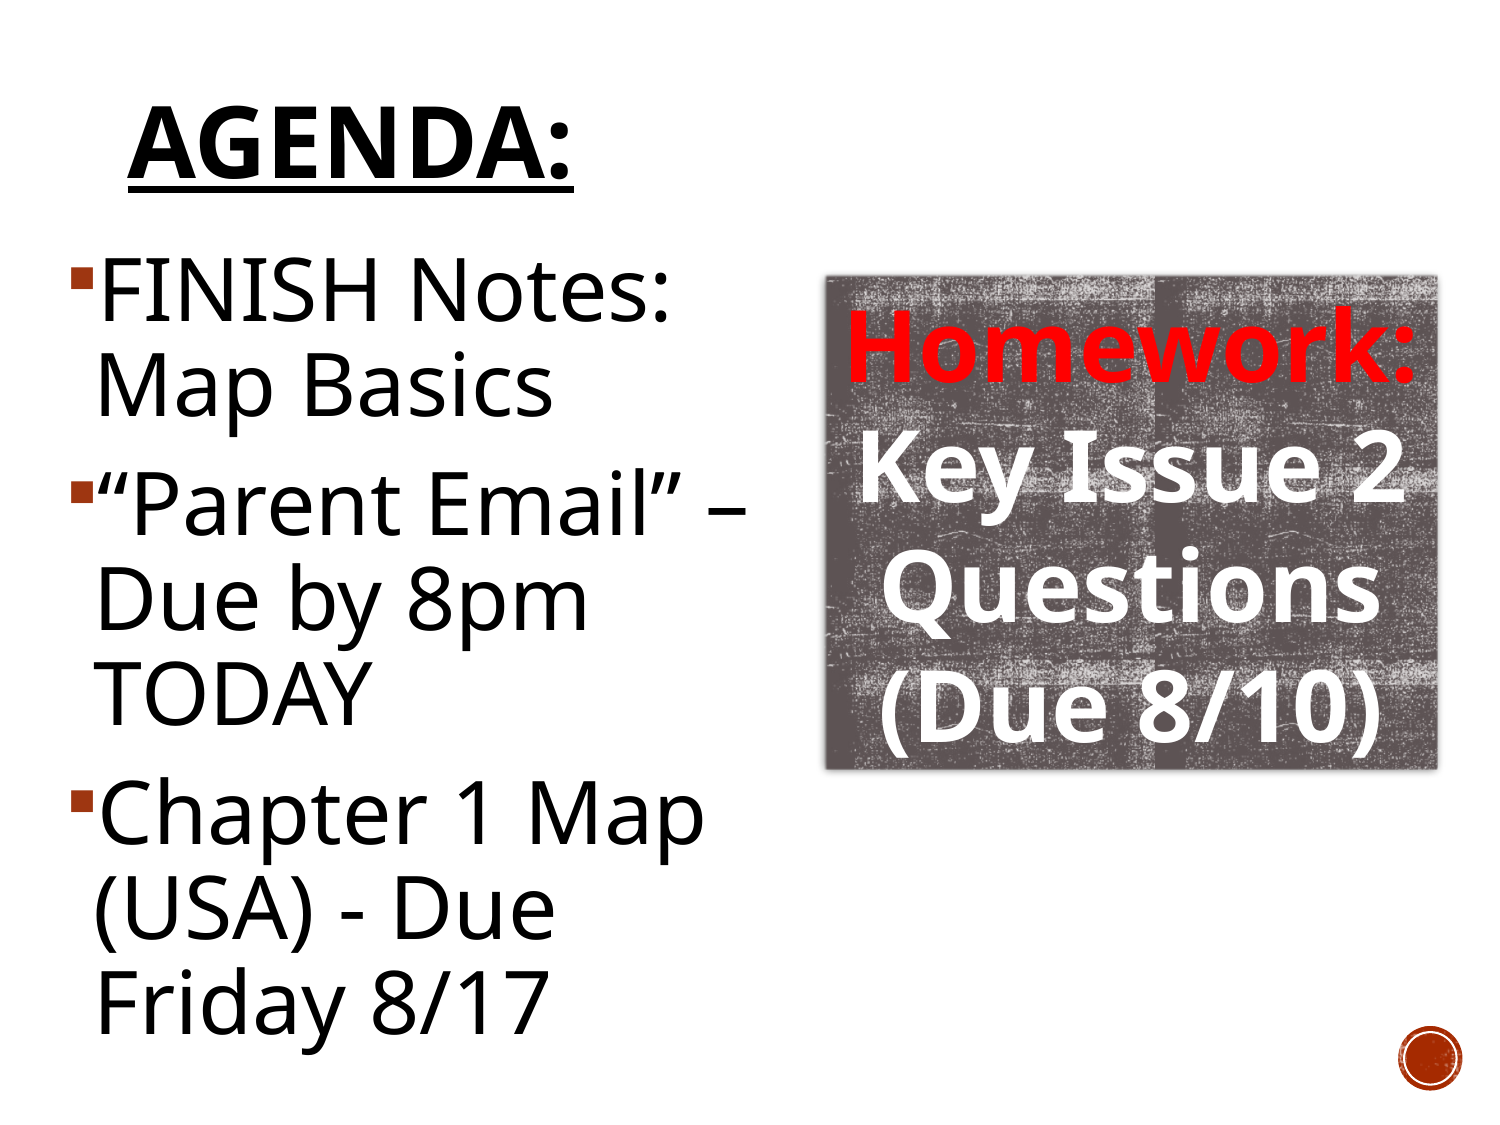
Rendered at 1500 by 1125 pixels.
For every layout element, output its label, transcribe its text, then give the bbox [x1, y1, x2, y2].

title Agenda: [112, 79, 1388, 213]
list FINISH Notes: Map Basics “Parent Email” – Due by 8pm TODAY Chapter 1 Map (USA) - Due Friday 8/17 [50, 237, 775, 1063]
text_box Homework: Key Issue 2 Questions (Due 8/10) [827, 278, 1436, 768]
